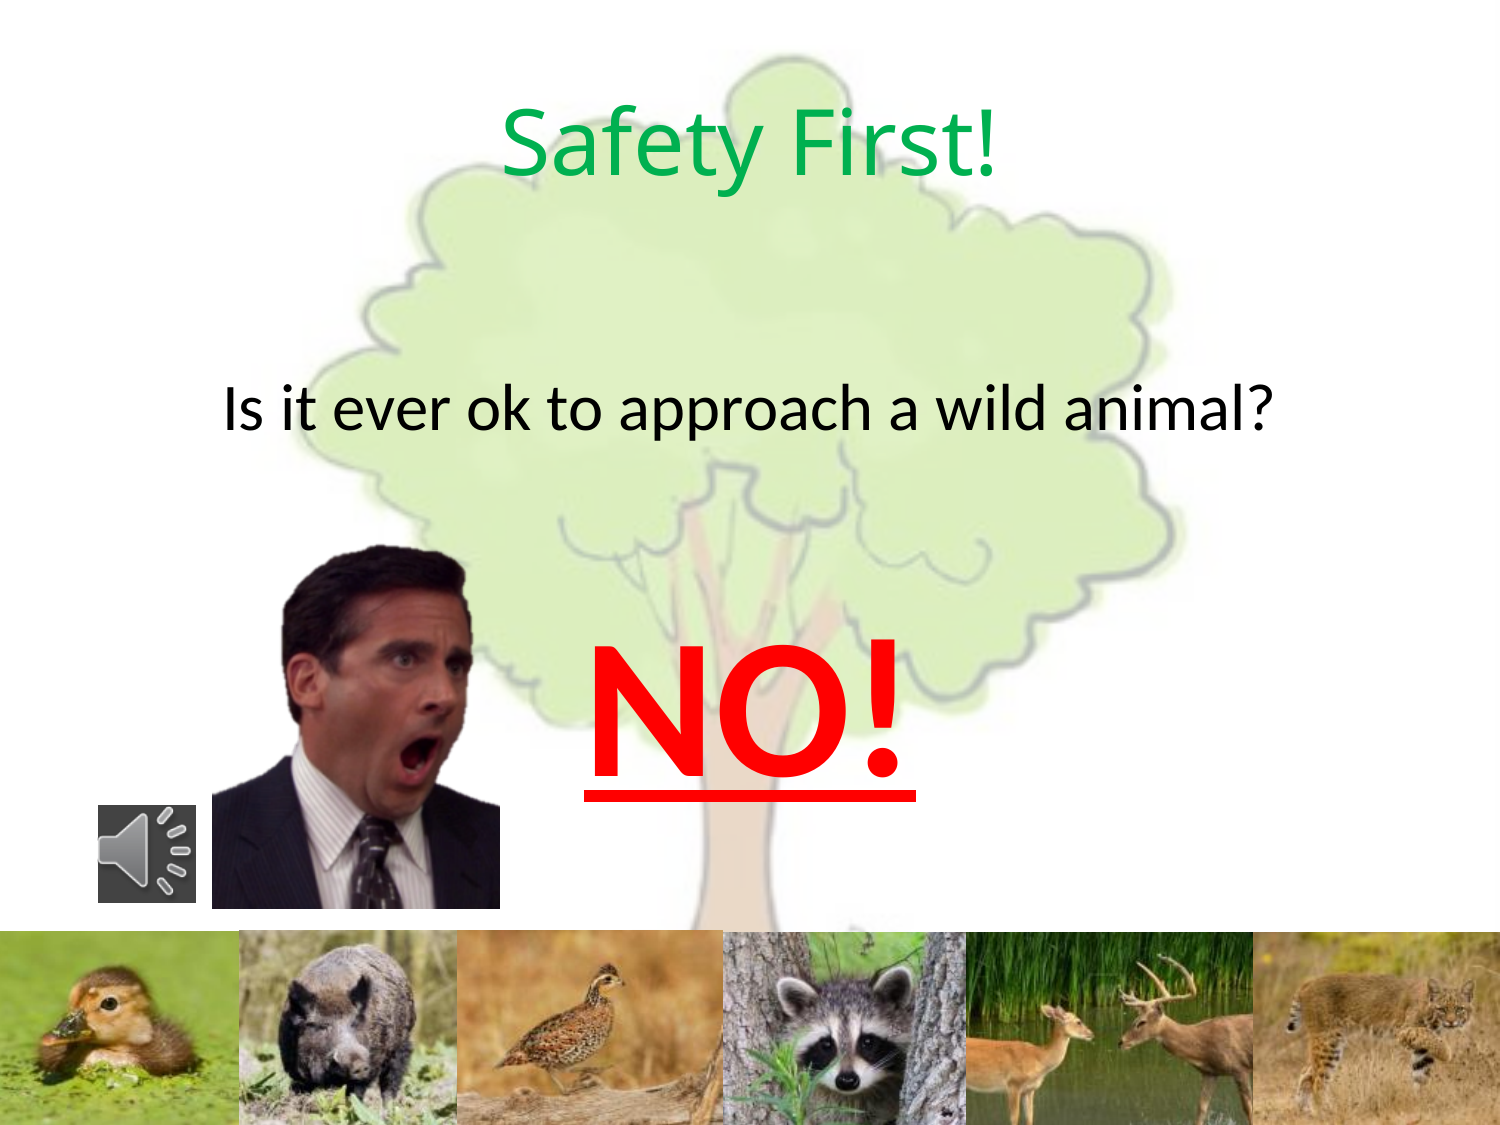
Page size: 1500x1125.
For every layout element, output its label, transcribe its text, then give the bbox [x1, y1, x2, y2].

picture [96, 803, 198, 905]
list Is it ever ok to approach a wild animal? NO! [75, 262, 1425, 929]
picture [212, 507, 501, 909]
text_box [0, 930, 1500, 1125]
title Safety First! [75, 45, 1425, 233]
